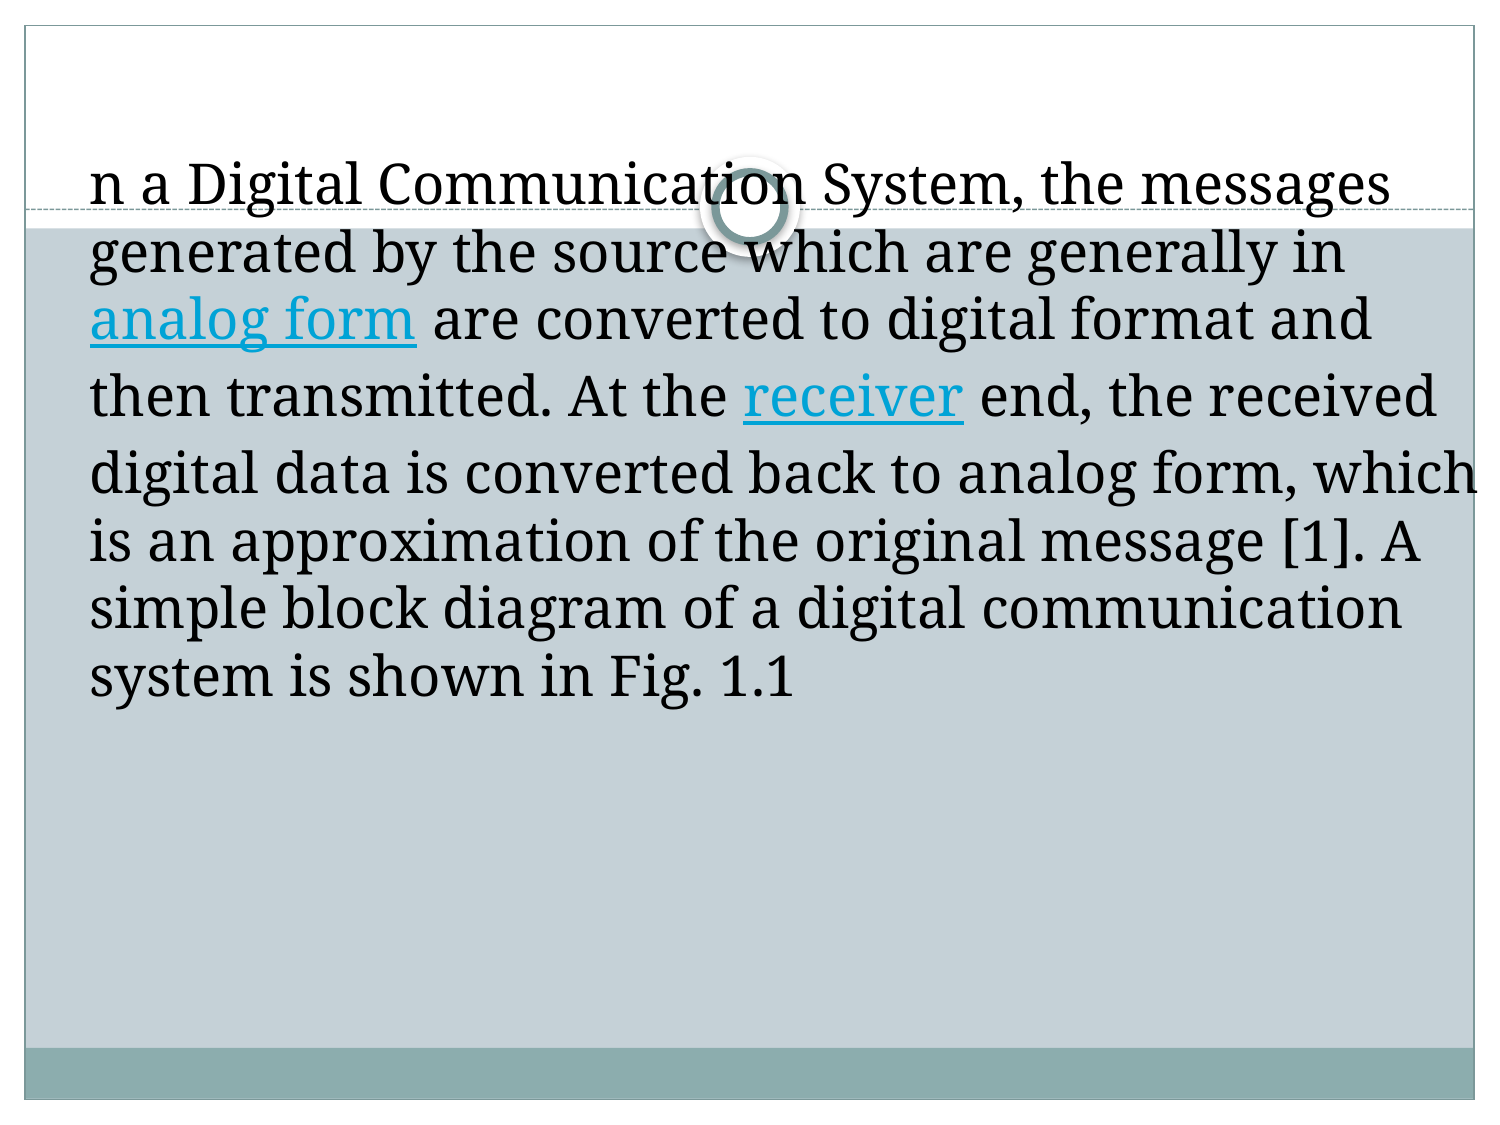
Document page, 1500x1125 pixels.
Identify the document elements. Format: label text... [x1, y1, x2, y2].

list n a Digital Communication System, the messages generated by the source which are generally in analog form are converted to digital format and then transmitted. At the receiver end, the received digital data is converted back to analog form, which is an approximation of the original message [1]. A simple block diagram of a digital communication system is shown in Fig. 1.1 [75, 62, 1500, 1088]
